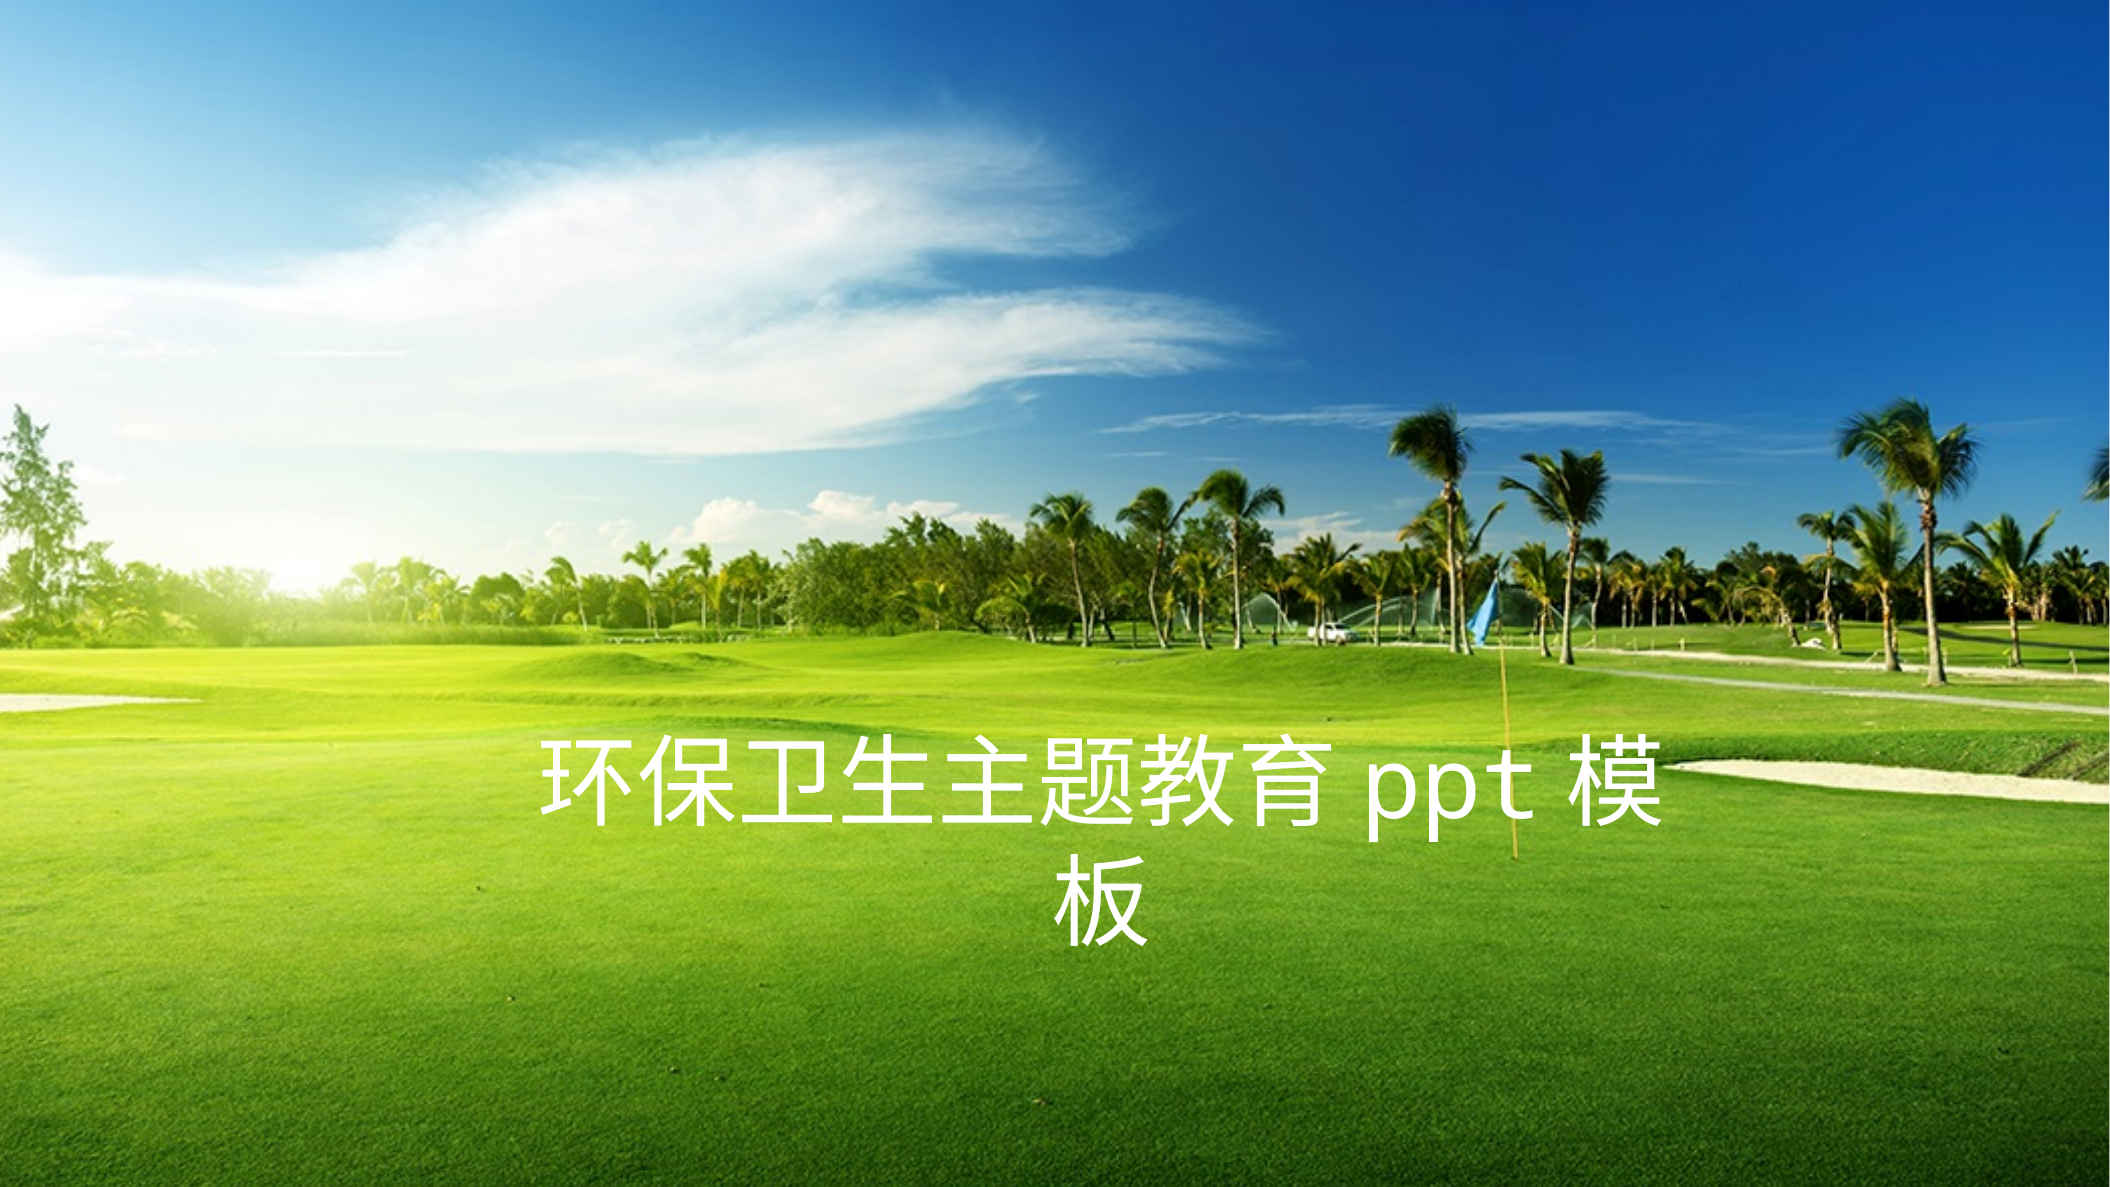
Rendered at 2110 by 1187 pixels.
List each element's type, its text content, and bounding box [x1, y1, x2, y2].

text_box [0, 0, 2110, 1187]
text_box 环保卫生主题教育ppt模板 [511, 711, 1693, 966]
